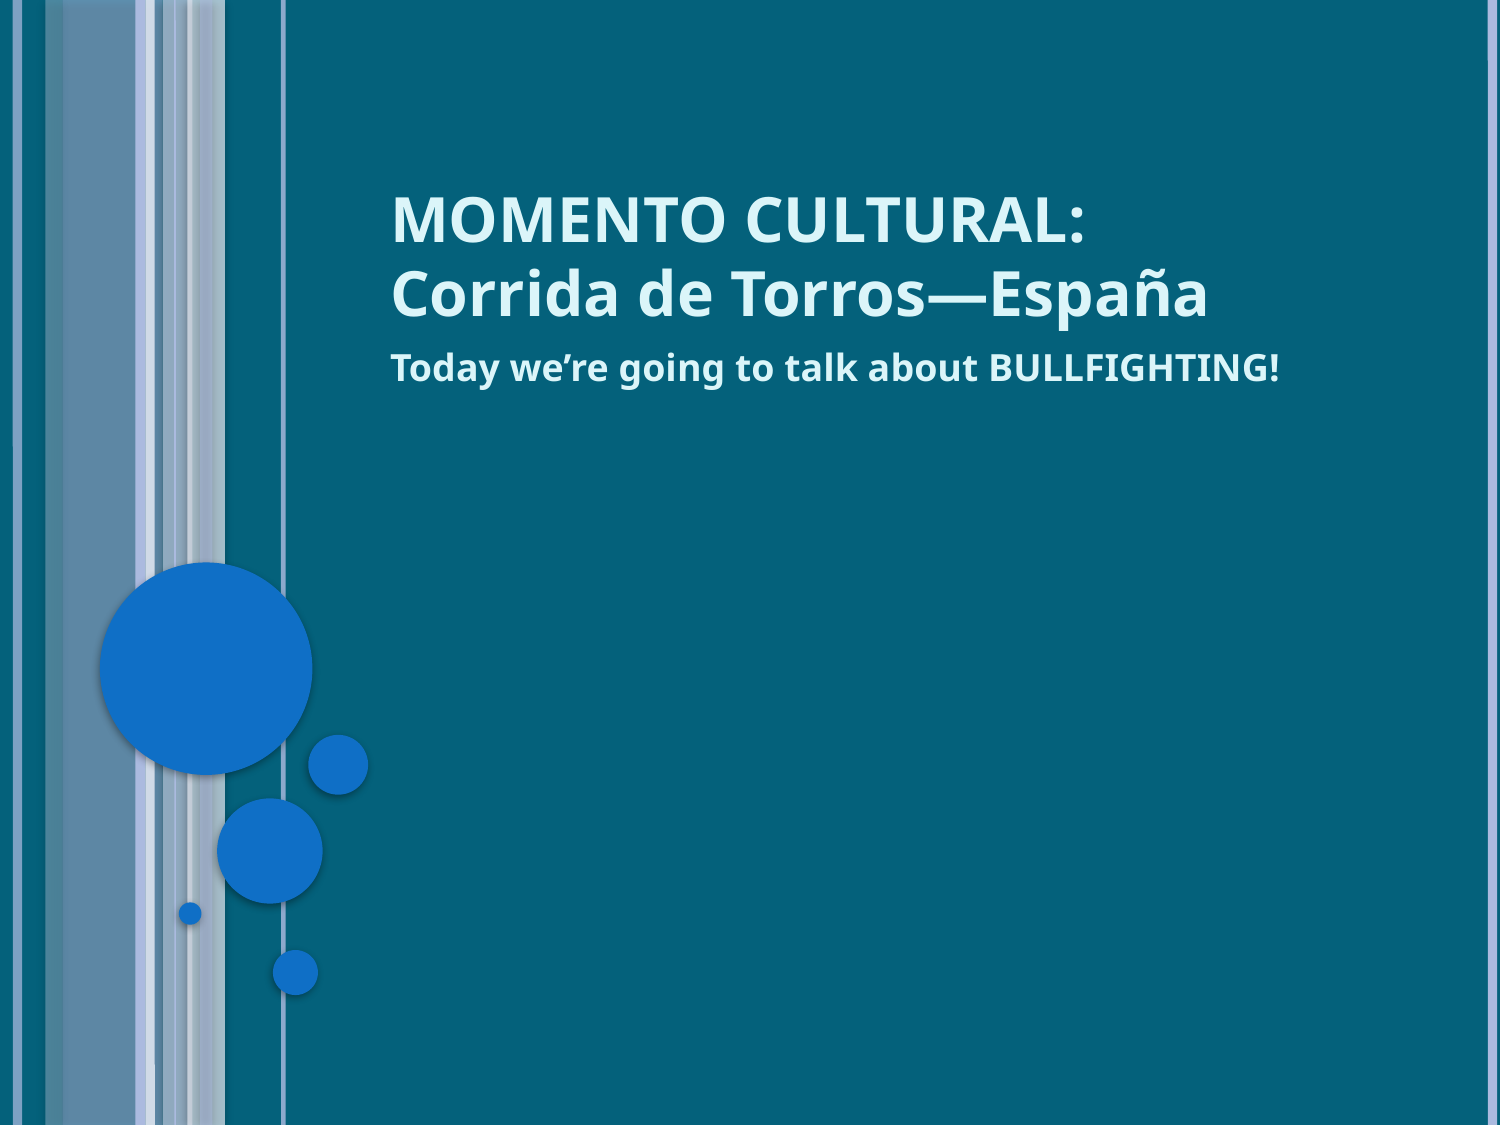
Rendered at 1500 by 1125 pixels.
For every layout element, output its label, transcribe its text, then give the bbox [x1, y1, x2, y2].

list Today we’re going to talk about BULLFIGHTING! [374, 336, 1500, 1048]
title MOMENTO CULTURAL: Corrida de Torros—España [375, 0, 1388, 336]
